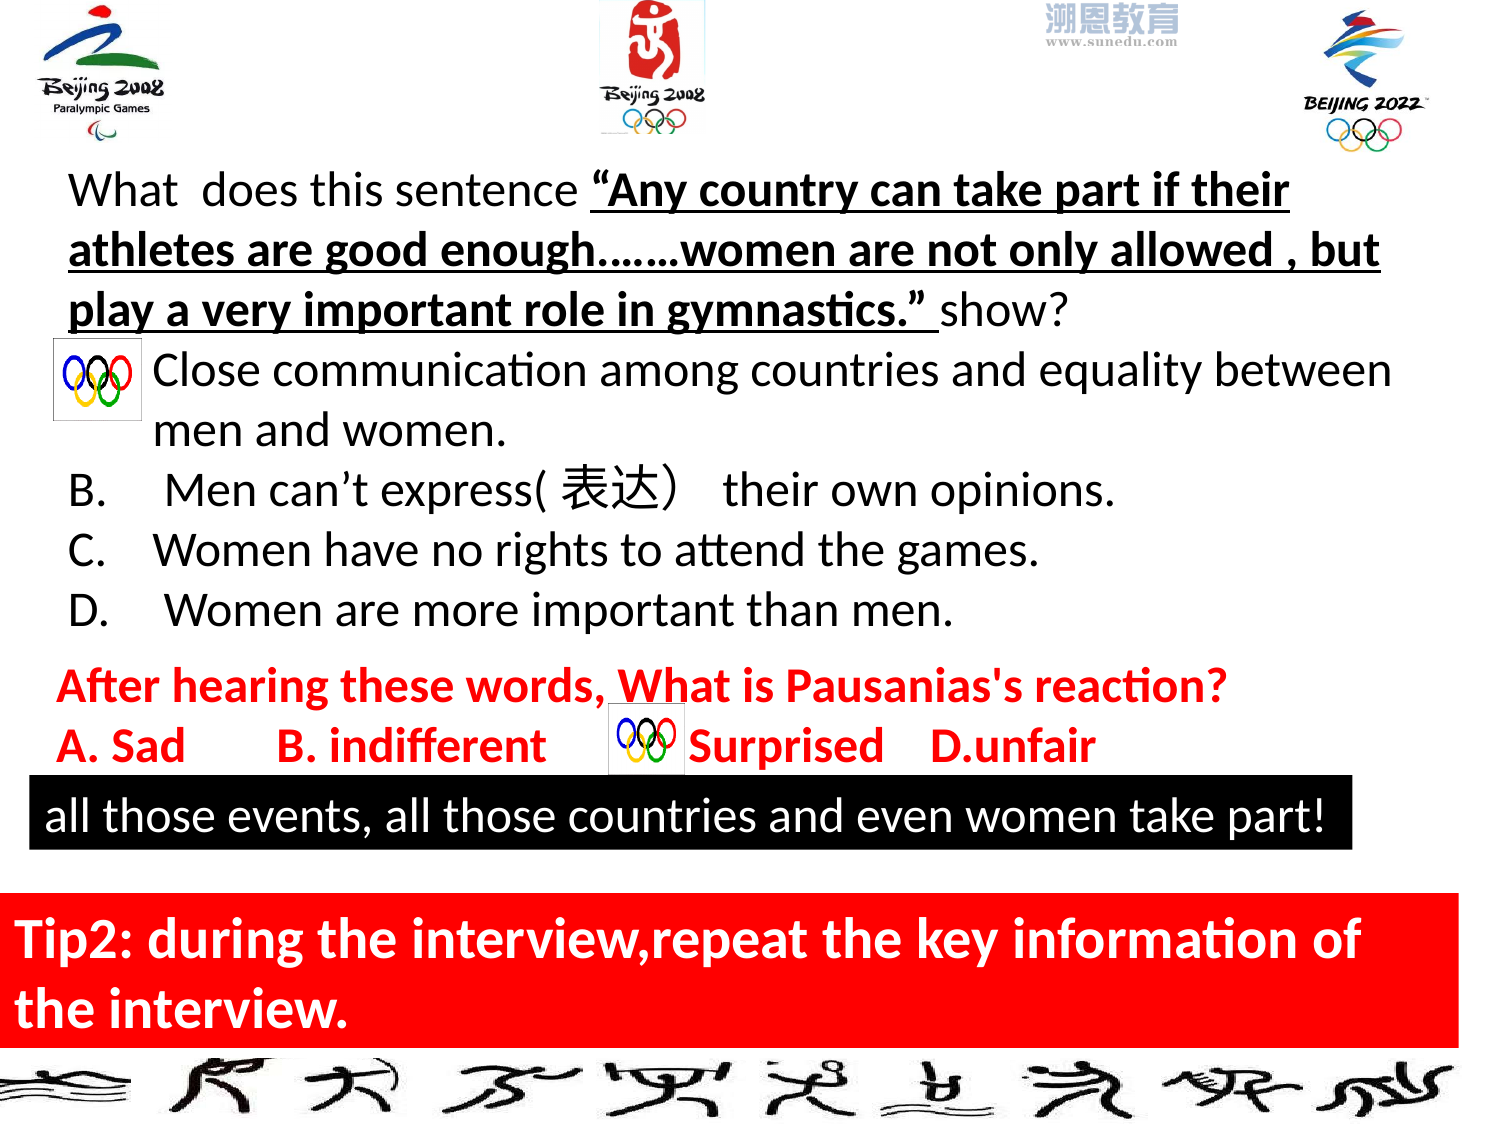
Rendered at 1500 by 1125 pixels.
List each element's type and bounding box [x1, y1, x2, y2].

picture [52, 337, 142, 421]
picture [608, 703, 686, 776]
text_box [0, 0, 1500, 1125]
